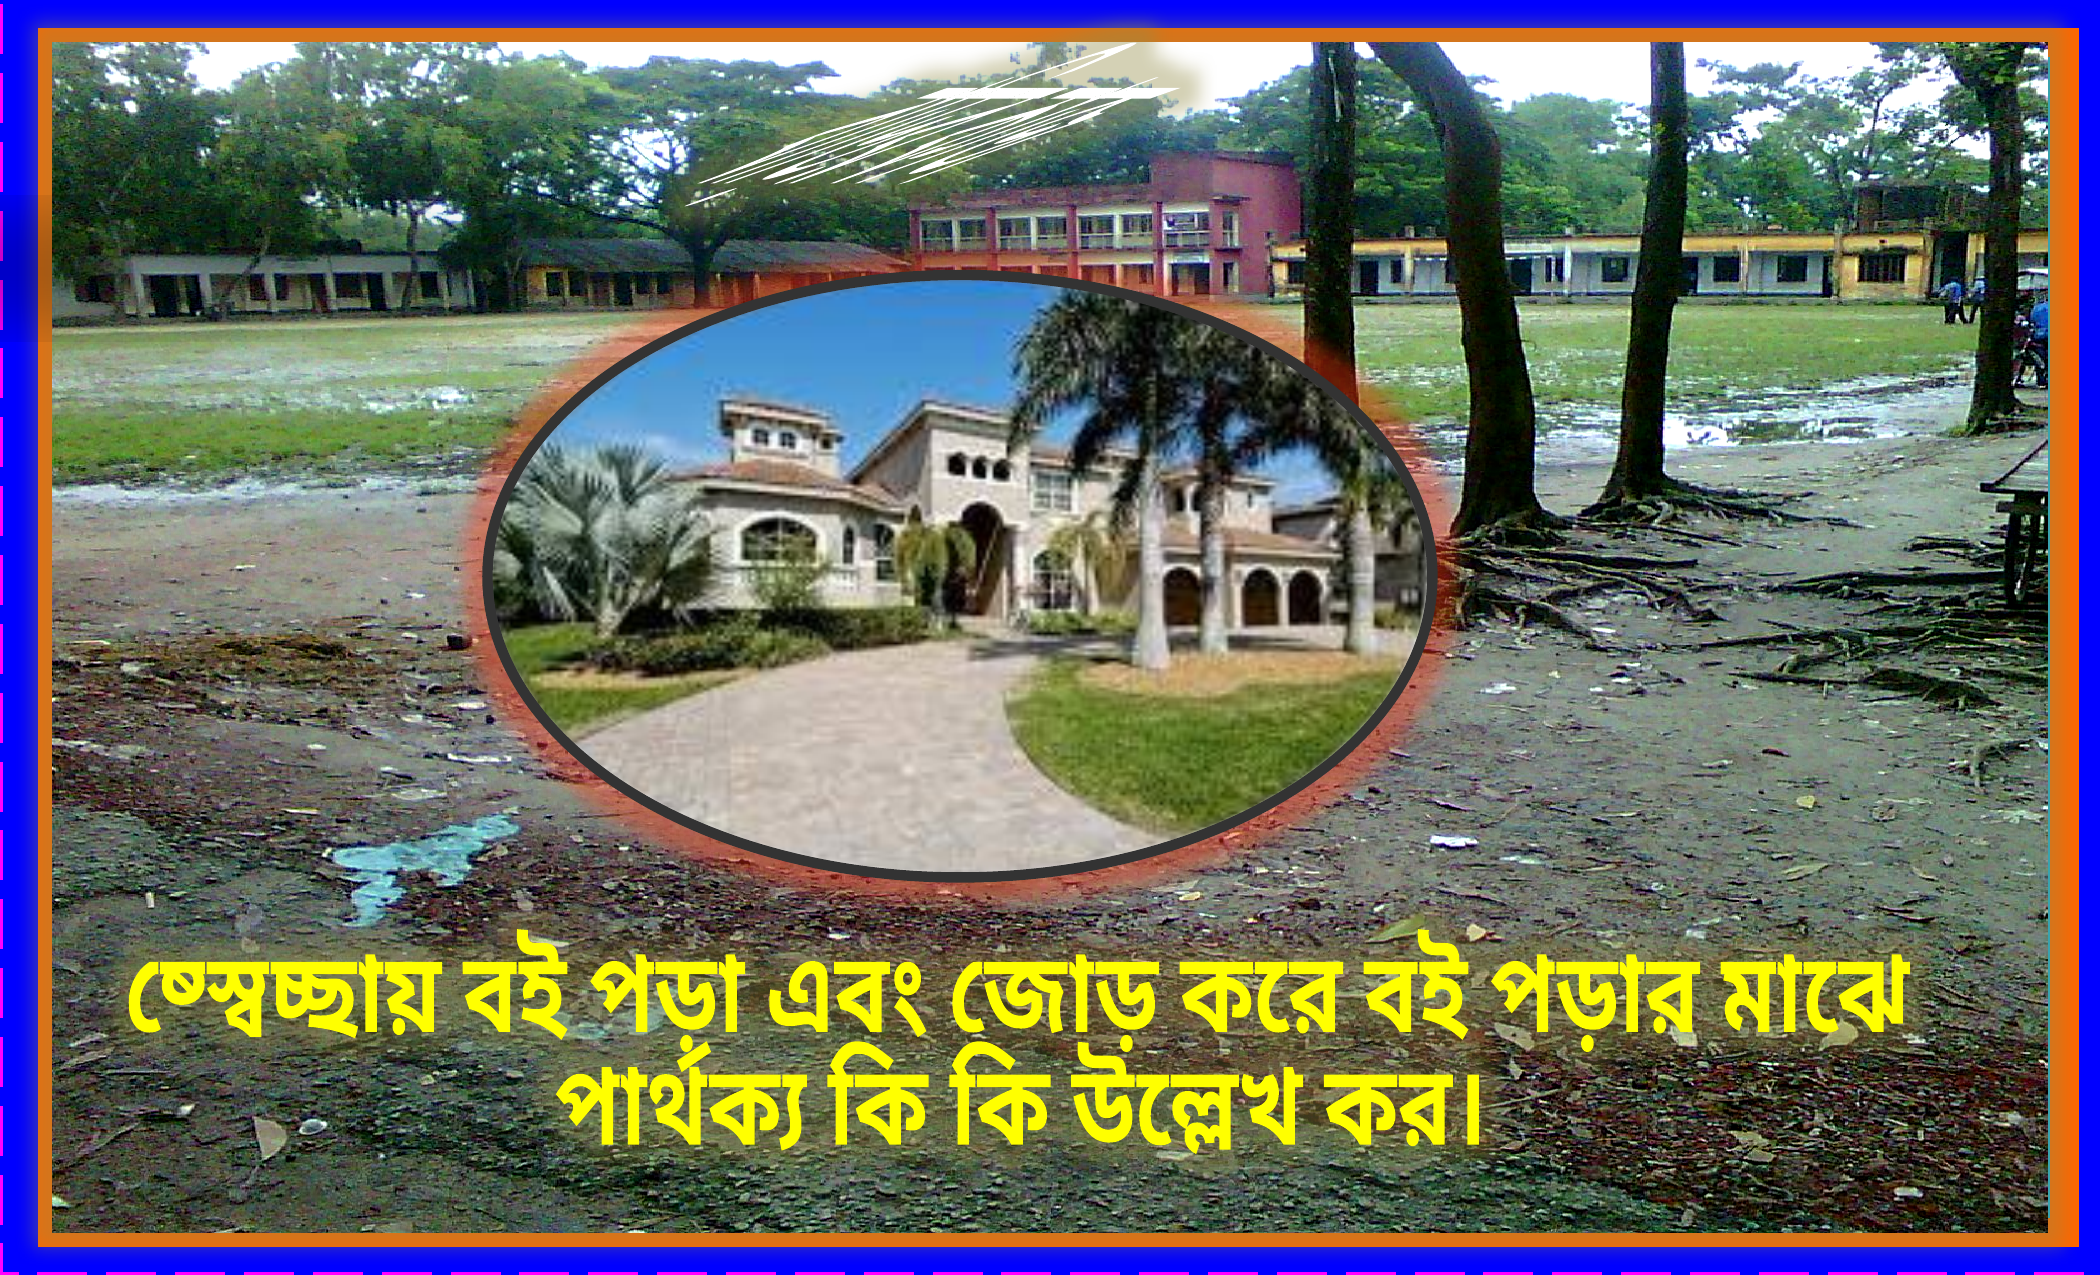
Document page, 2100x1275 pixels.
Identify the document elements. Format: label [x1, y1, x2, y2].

picture [52, 42, 2048, 1233]
text_box [0, 0, 2100, 1275]
